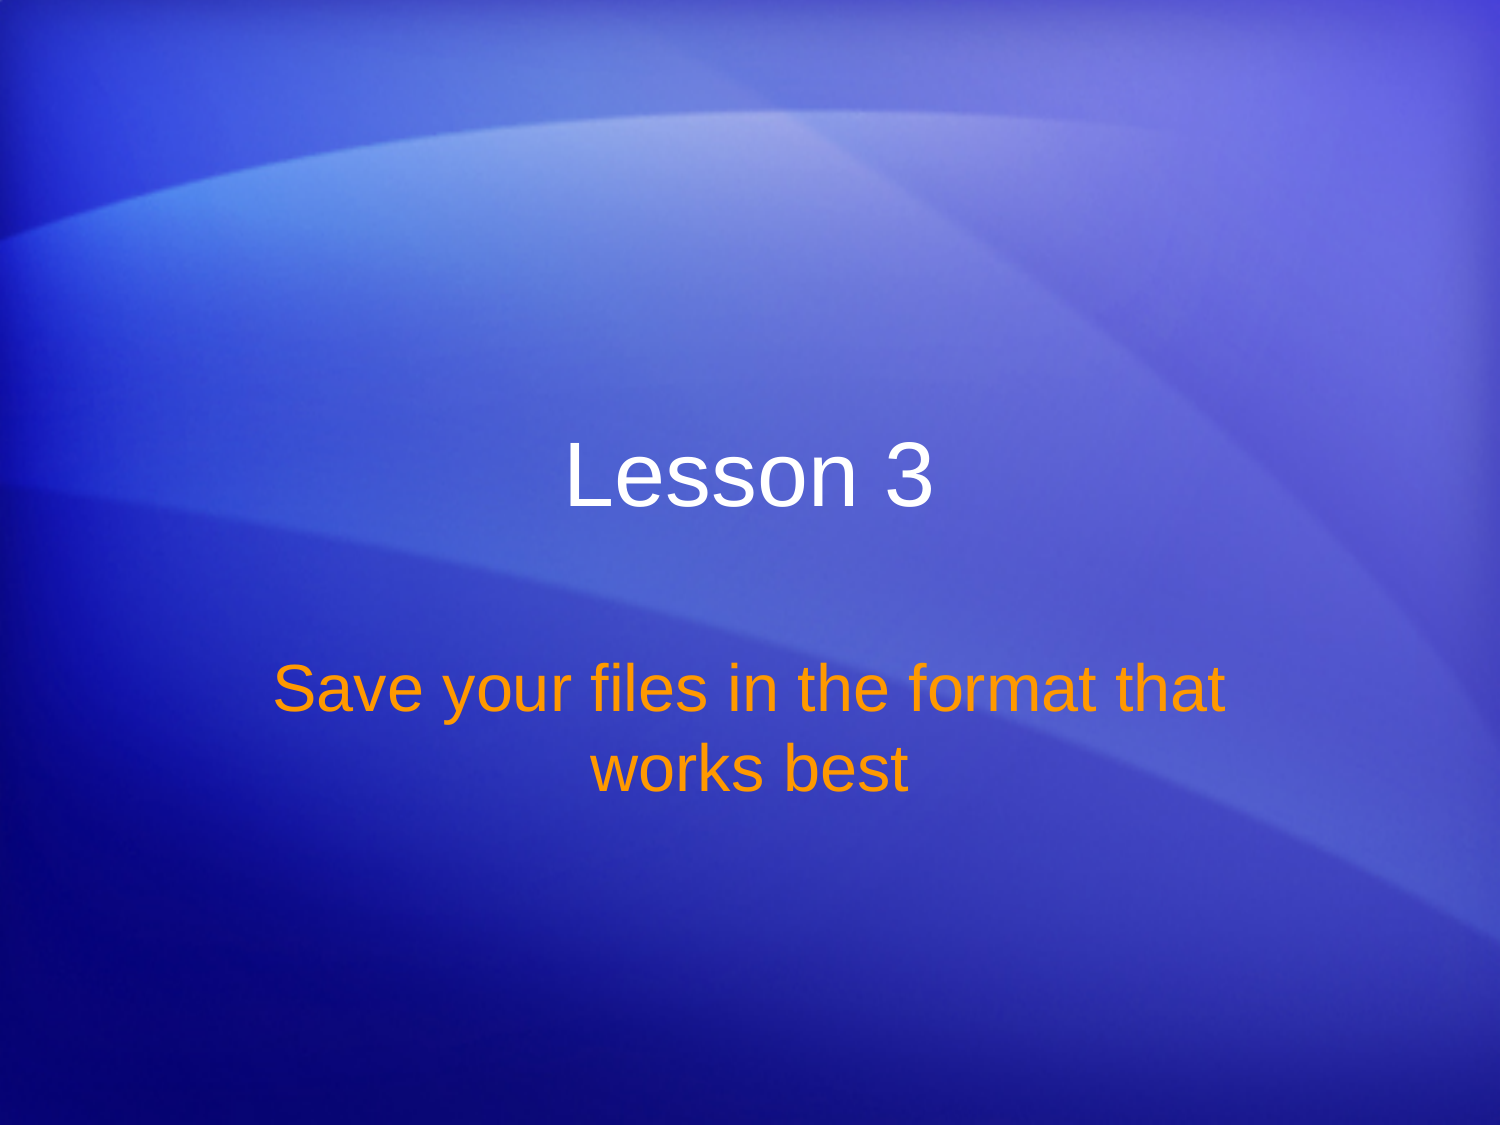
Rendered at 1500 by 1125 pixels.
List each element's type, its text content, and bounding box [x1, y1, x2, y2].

subtitle Save your files in the format that works best [224, 637, 1276, 926]
title Lesson 3 [112, 349, 1388, 591]
picture [0, 0, 1500, 1125]
